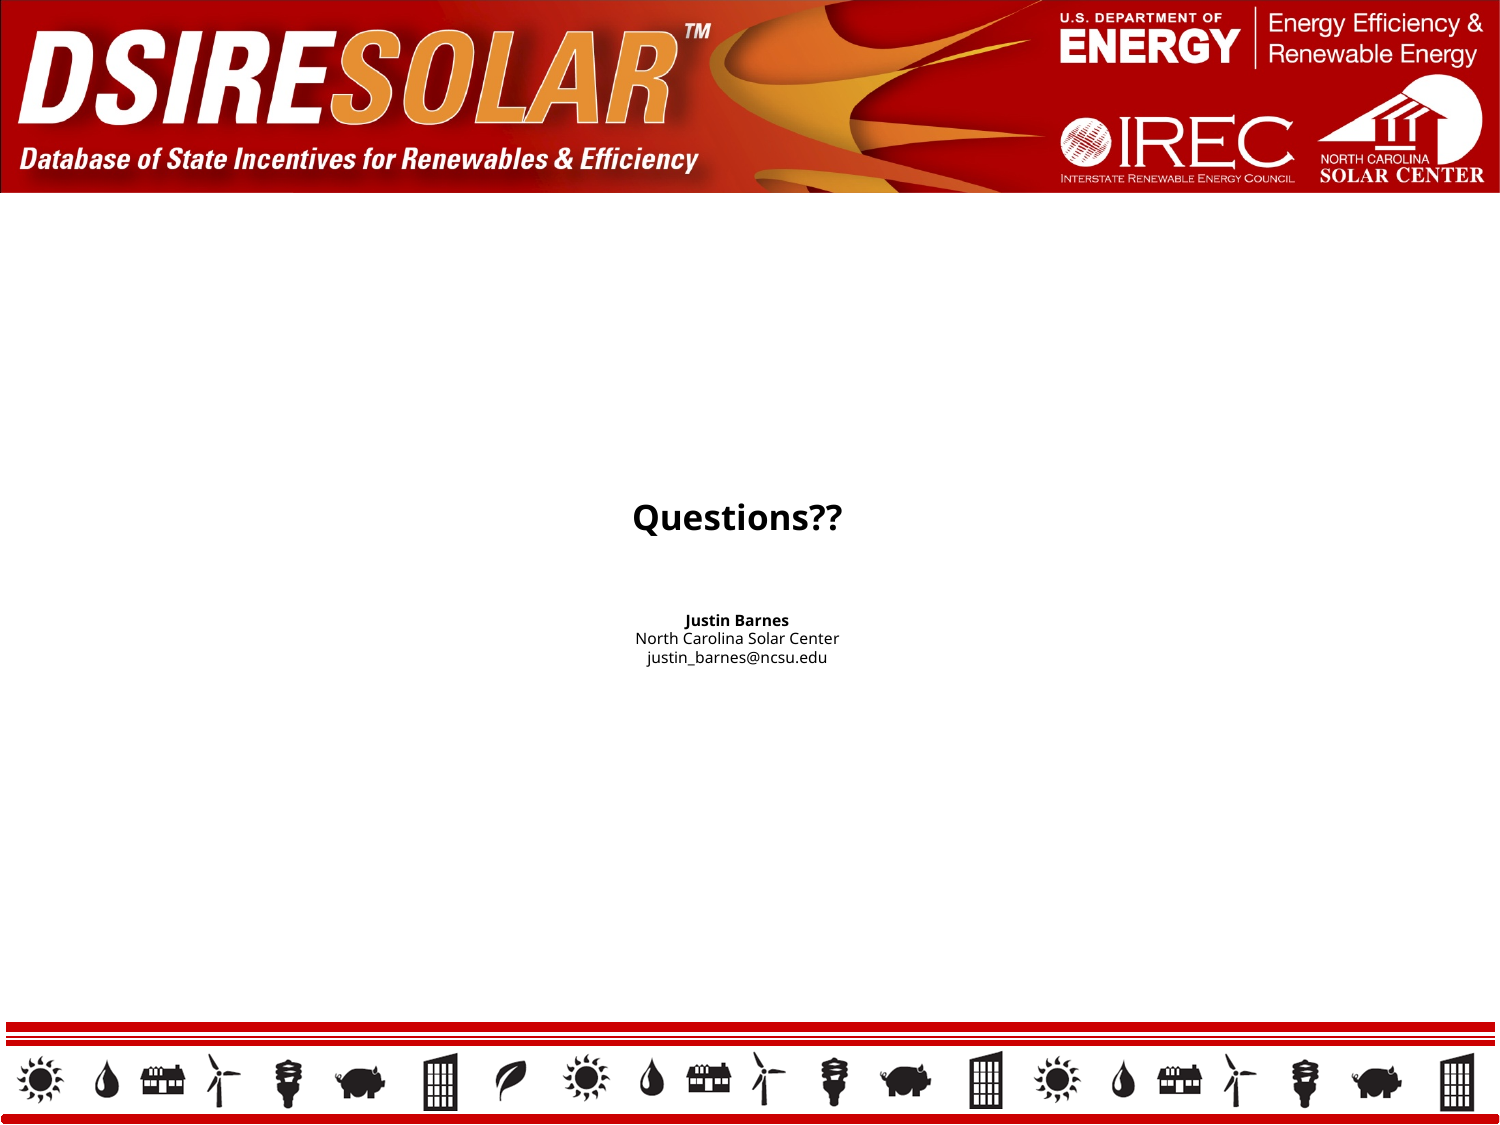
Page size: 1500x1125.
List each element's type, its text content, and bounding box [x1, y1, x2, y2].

picture [0, 1021, 1500, 1125]
picture [0, 0, 1500, 193]
title Questions?? Justin Barnes North Carolina Solar Center justin_barnes@ncsu.edu [62, 487, 1413, 675]
